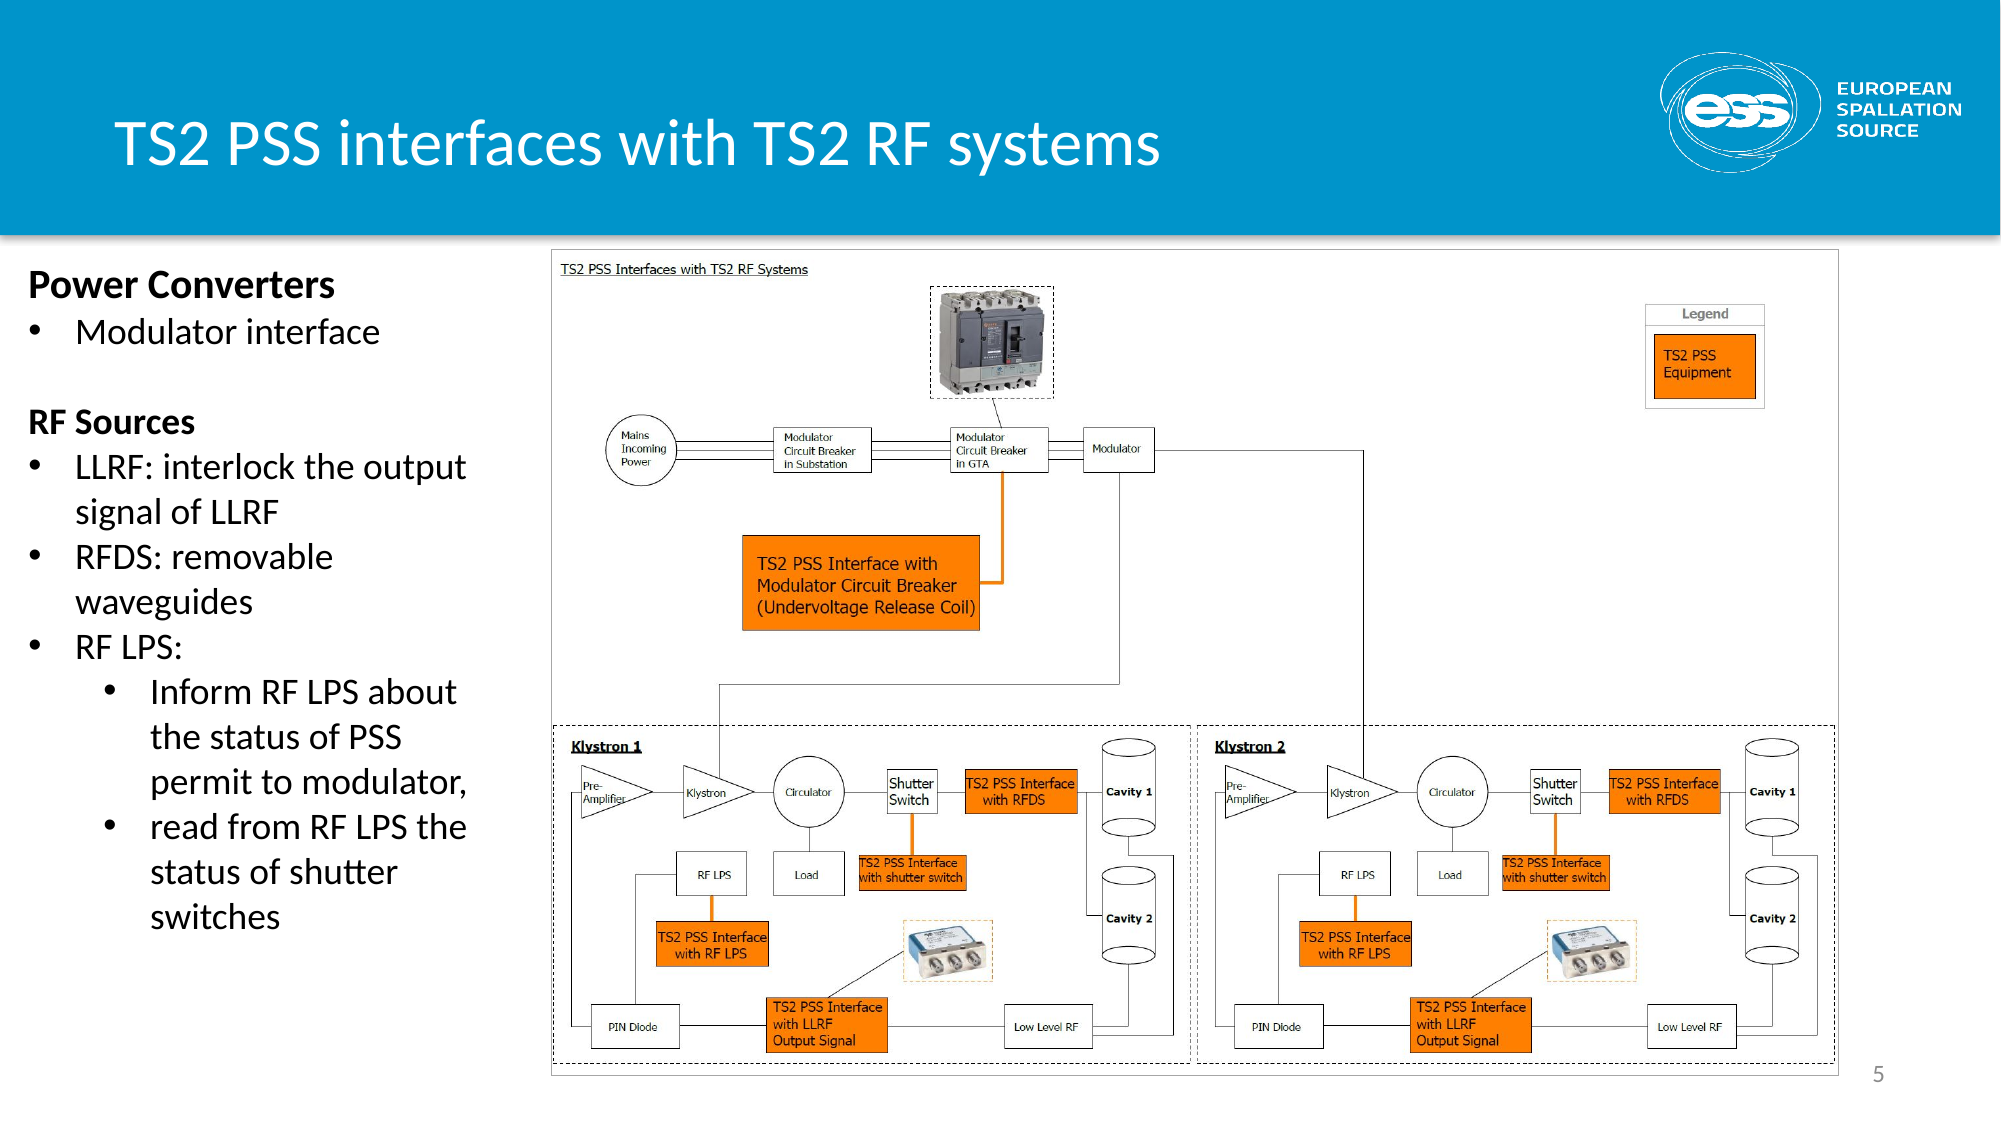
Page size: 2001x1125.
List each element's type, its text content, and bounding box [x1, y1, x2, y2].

picture [1882, 125, 1892, 136]
picture [1923, 83, 1933, 94]
picture [1851, 104, 1858, 115]
picture [1911, 83, 1920, 94]
picture [1884, 83, 1893, 92]
picture [1895, 125, 1905, 136]
picture [1881, 84, 1885, 94]
picture [1949, 104, 1954, 115]
picture [1901, 104, 1912, 115]
picture [1897, 83, 1904, 94]
picture [1864, 104, 1875, 115]
picture [1867, 83, 1875, 94]
picture [1909, 125, 1918, 136]
picture [1938, 83, 1943, 94]
picture [1954, 104, 1960, 115]
picture [1879, 104, 1886, 115]
picture [1839, 83, 1847, 94]
picture [1866, 125, 1870, 136]
text_box Power Converters Modulator interface RF Sources LLRF: interlock the output signal of LLRF RFDS: removable waveguides RF LPS: Inform RF LPS about the status of PSS permit to modulator, read from RF LPS the status of shutter switches [13, 249, 510, 944]
picture [1873, 125, 1877, 136]
picture [1946, 83, 1950, 94]
title TS2 PSS interfaces with TS2 RF systems [99, 45, 1662, 233]
picture [1914, 104, 1925, 115]
picture [1890, 104, 1898, 115]
slide_number 5 [1433, 1042, 1900, 1103]
picture [1685, 94, 1789, 127]
picture [550, 248, 1839, 1076]
picture [1838, 125, 1847, 131]
